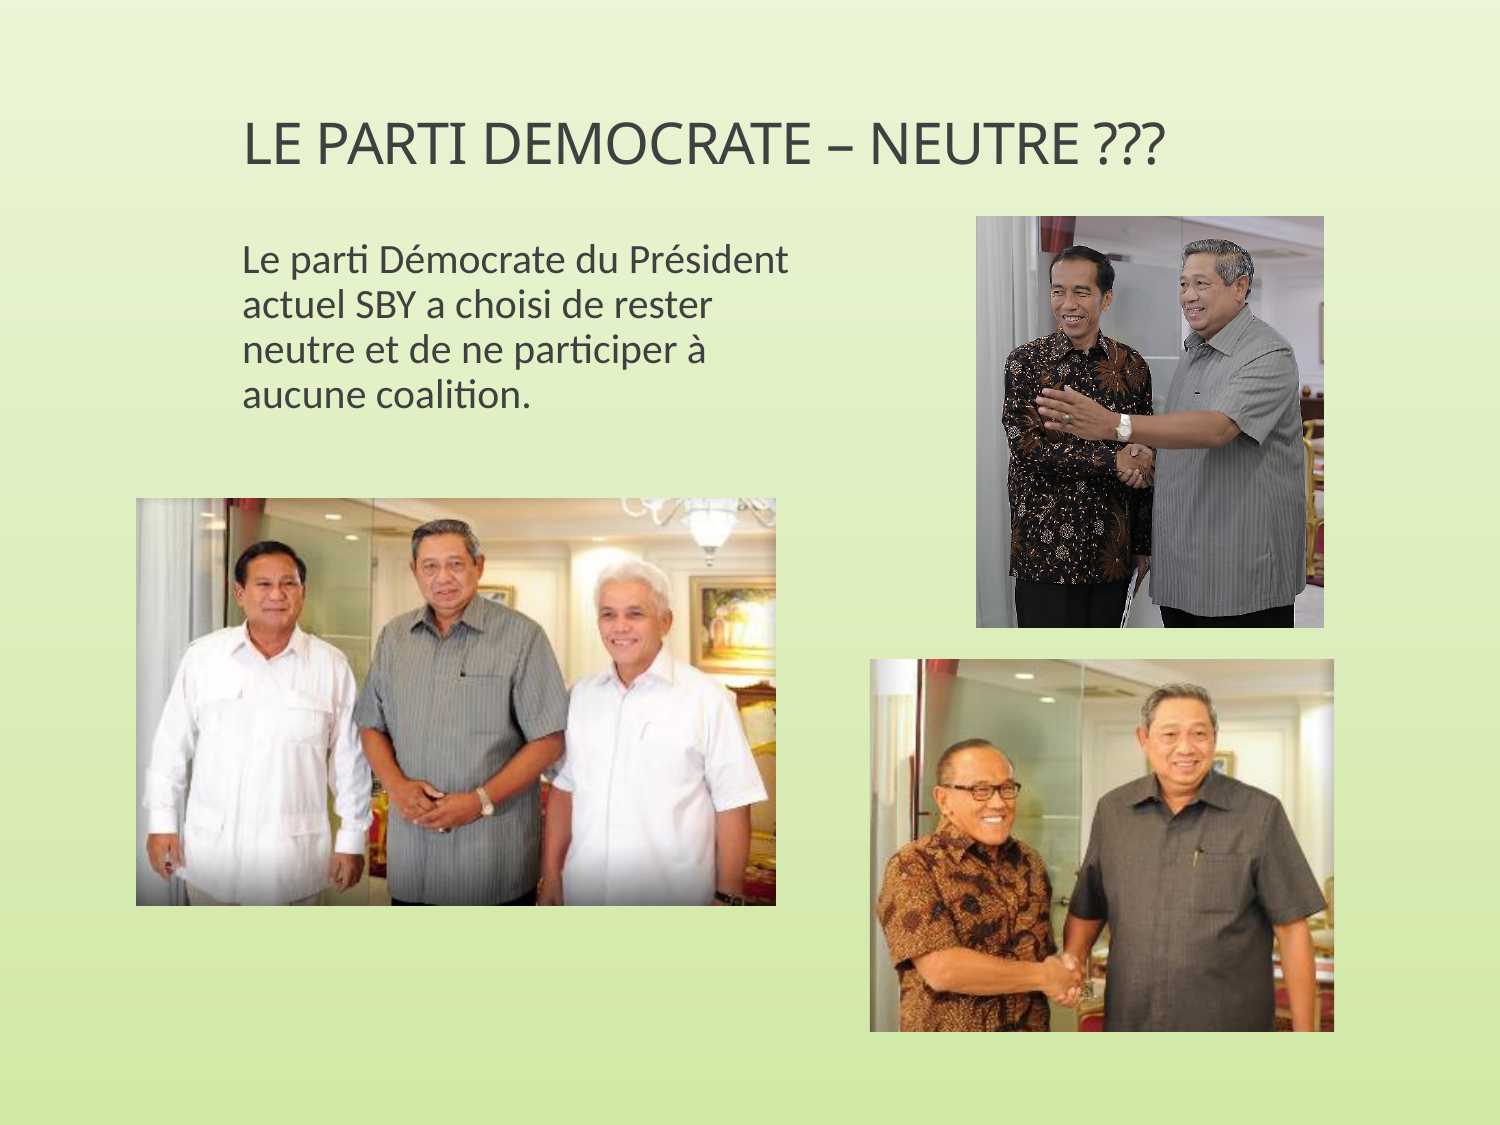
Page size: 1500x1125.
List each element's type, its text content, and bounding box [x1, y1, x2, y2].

picture [975, 215, 1325, 628]
list Le parti Démocrate du Président actuel SBY a choisi de rester neutre et de ne participer à aucune coalition. [227, 229, 807, 453]
title LE PARTI DEMOCRATE – NEUTRE ??? [227, 76, 1324, 184]
picture [135, 497, 776, 907]
picture [869, 659, 1335, 1033]
